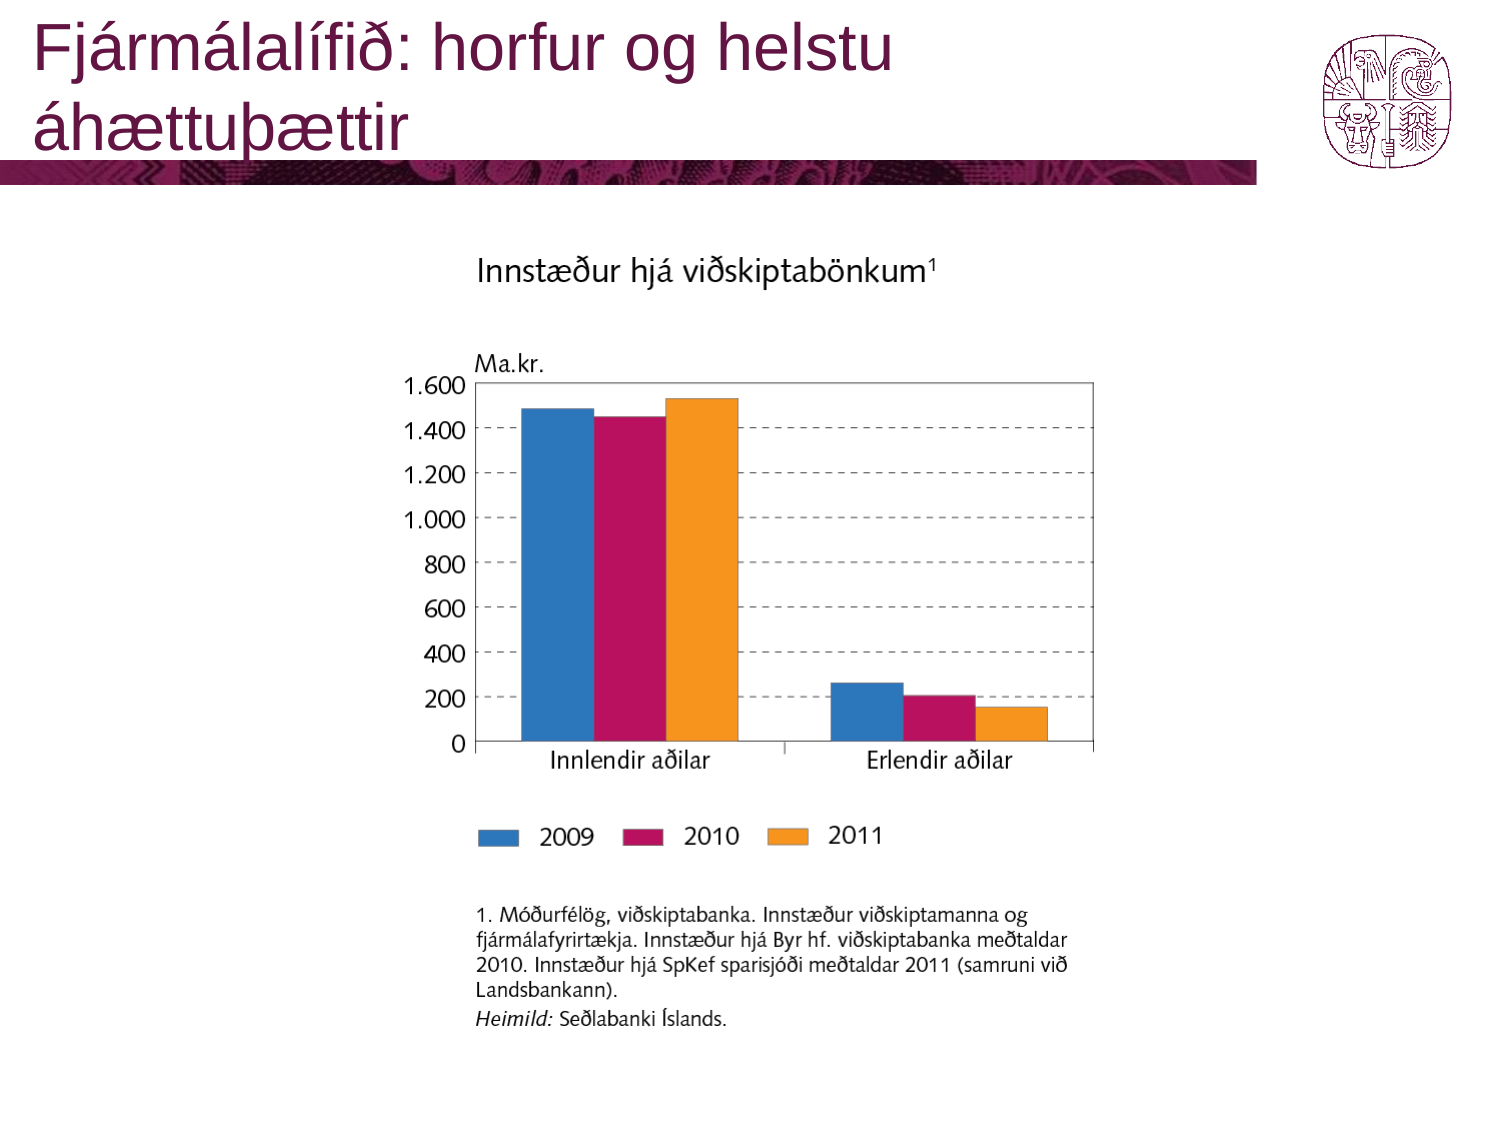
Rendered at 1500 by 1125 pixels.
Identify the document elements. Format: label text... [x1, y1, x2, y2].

picture [1316, 31, 1456, 173]
picture [403, 243, 1094, 1048]
title Fjármálalífið: horfur og helstu áhættuþættir [17, 19, 1247, 149]
picture [0, 160, 1258, 185]
